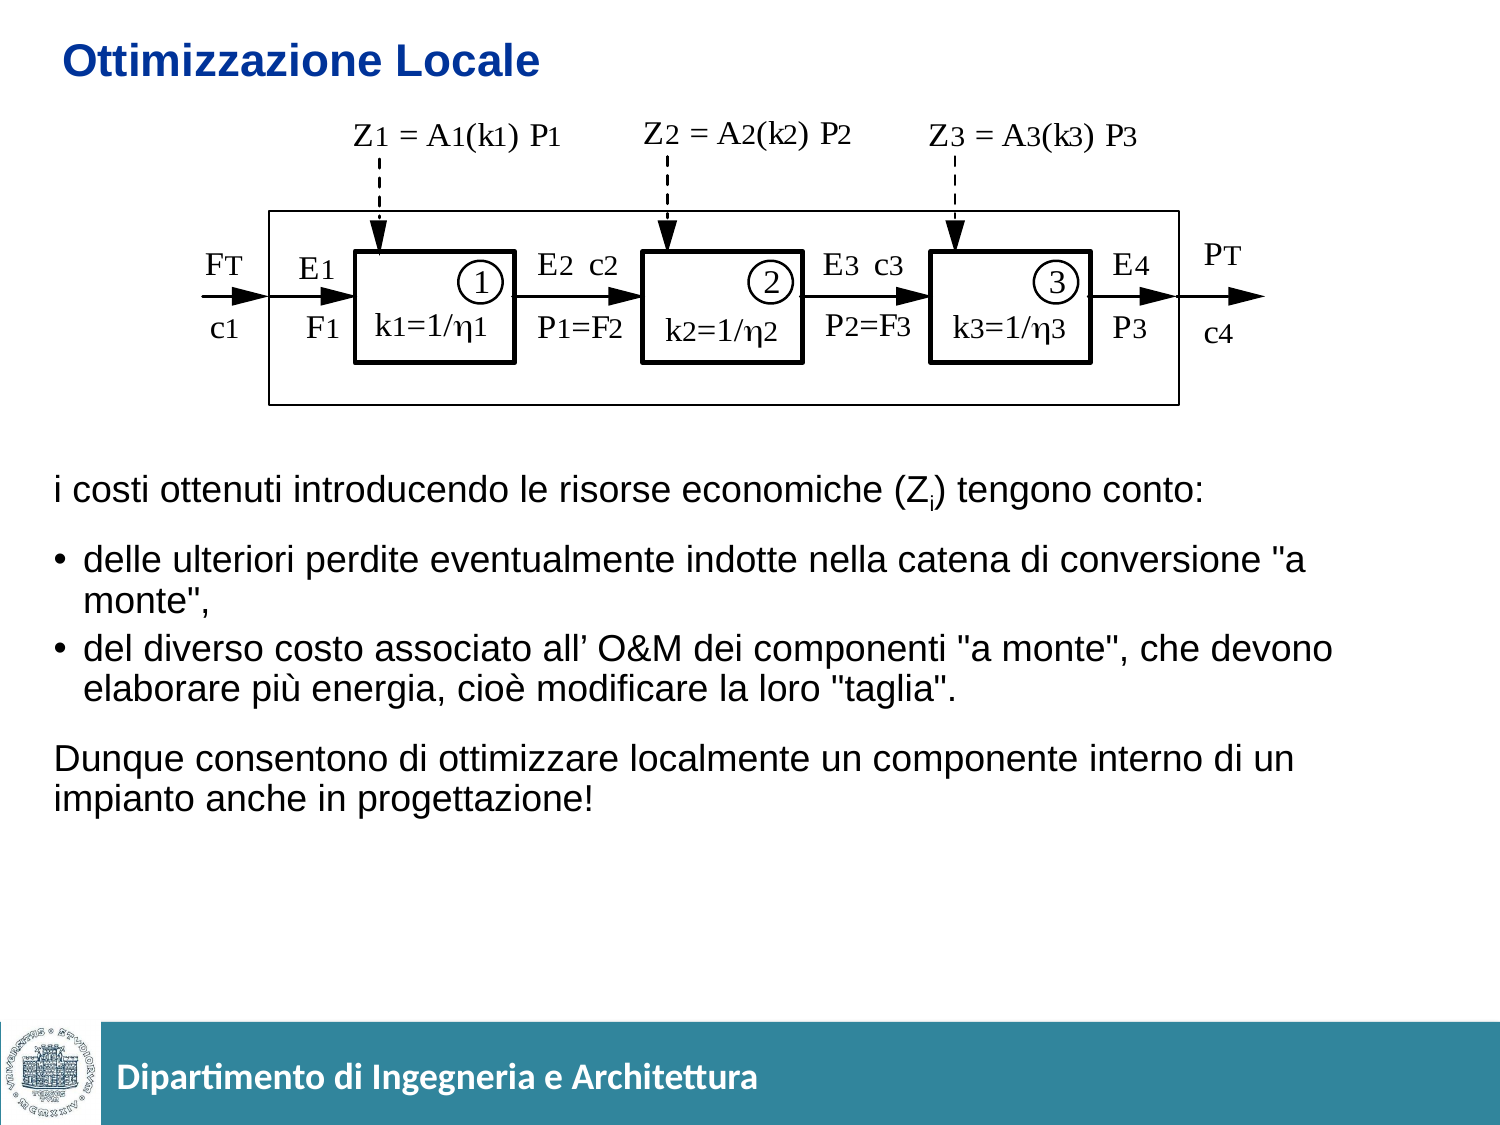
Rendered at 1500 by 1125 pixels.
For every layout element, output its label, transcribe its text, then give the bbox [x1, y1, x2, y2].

list i costi ottenuti introducendo le risorse economiche (Zi) tengono conto: delle ulteriori perdite eventualmente indotte nella catena di conversione "a monte", del diverso costo associato all’ O&M dei componenti "a monte", che devono elaborare più energia, cioè modificare la loro "taglia". Dunque consentono di ottimizzare localmente un componente interno di un impianto anche in progettazione! [38, 458, 1457, 1012]
picture [1, 1020, 101, 1125]
title Ottimizzazione Locale [47, 22, 1455, 161]
picture [197, 113, 1271, 408]
